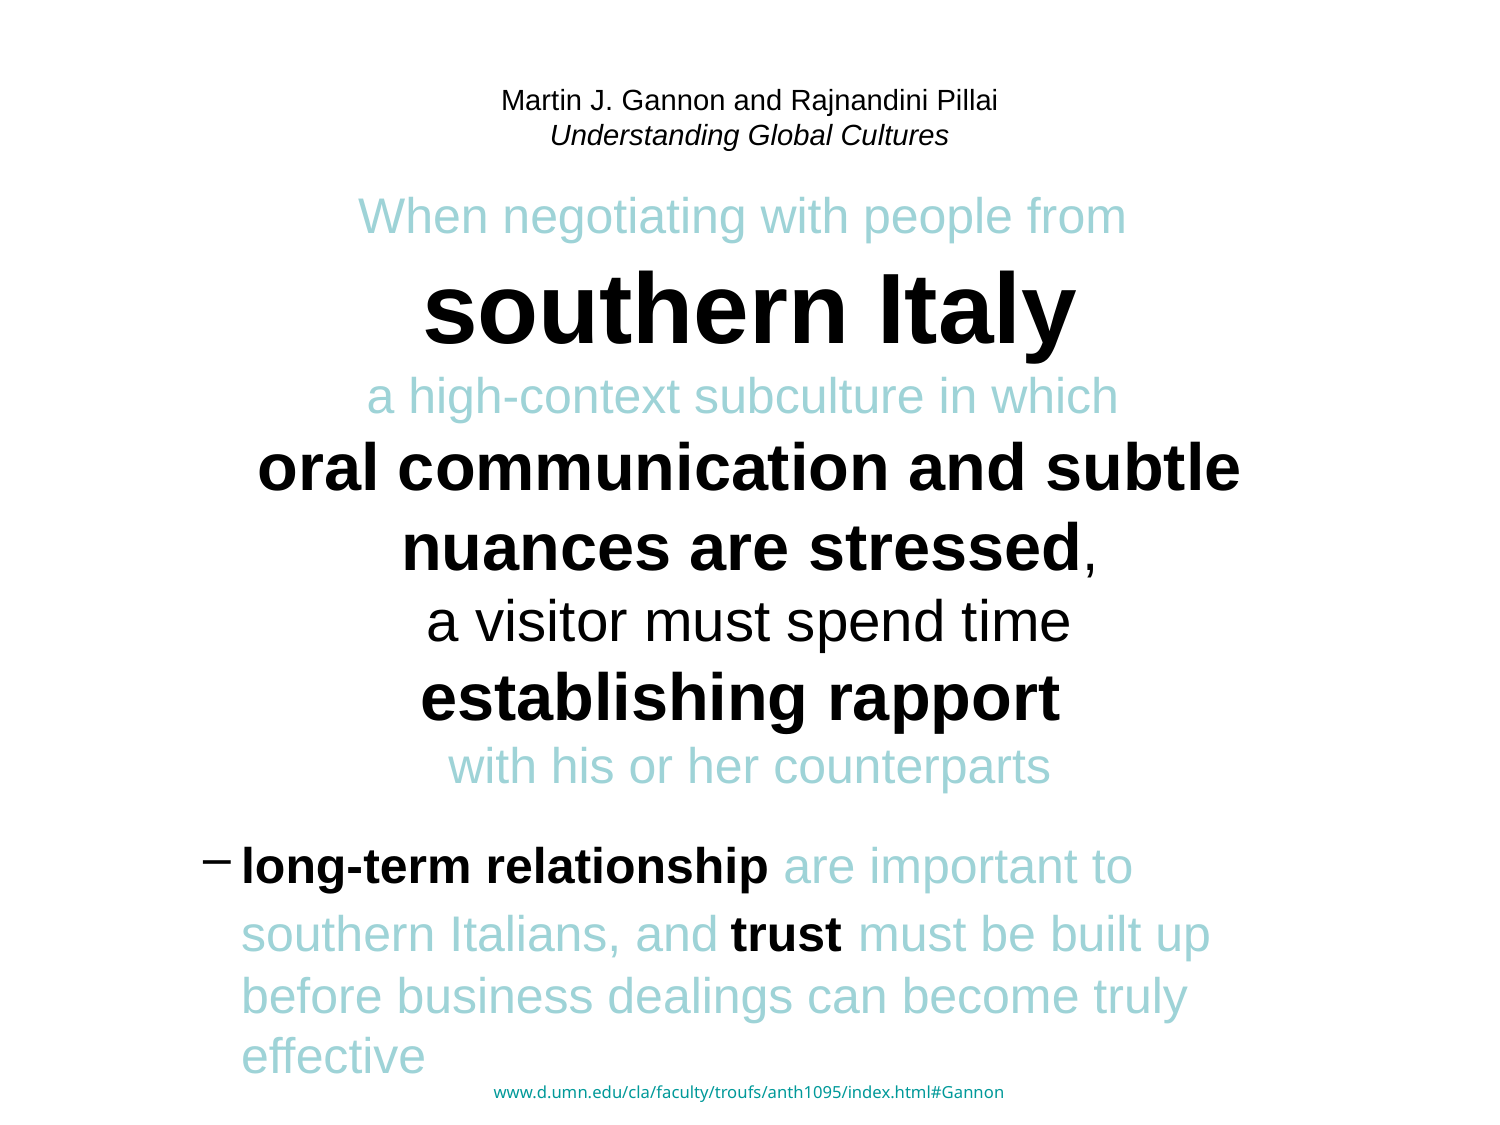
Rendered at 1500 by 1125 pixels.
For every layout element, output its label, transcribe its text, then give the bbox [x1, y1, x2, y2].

text_box www.d.umn.edu/cla/faculty/troufs/anth1095/index.html#Gannon [478, 1074, 1021, 1113]
title Martin J. Gannon and Rajnandini Pillai Understanding Global Cultures [74, 69, 1426, 163]
list When negotiating with people from southern Italy a high-context subculture in which oral communication and subtle nuances are stressed, a visitor must spend time establishing rapport with his or her counterparts long-term relationship are important to southern Italians, and trust must be built up before business dealings can become truly effective [149, 175, 1351, 1101]
